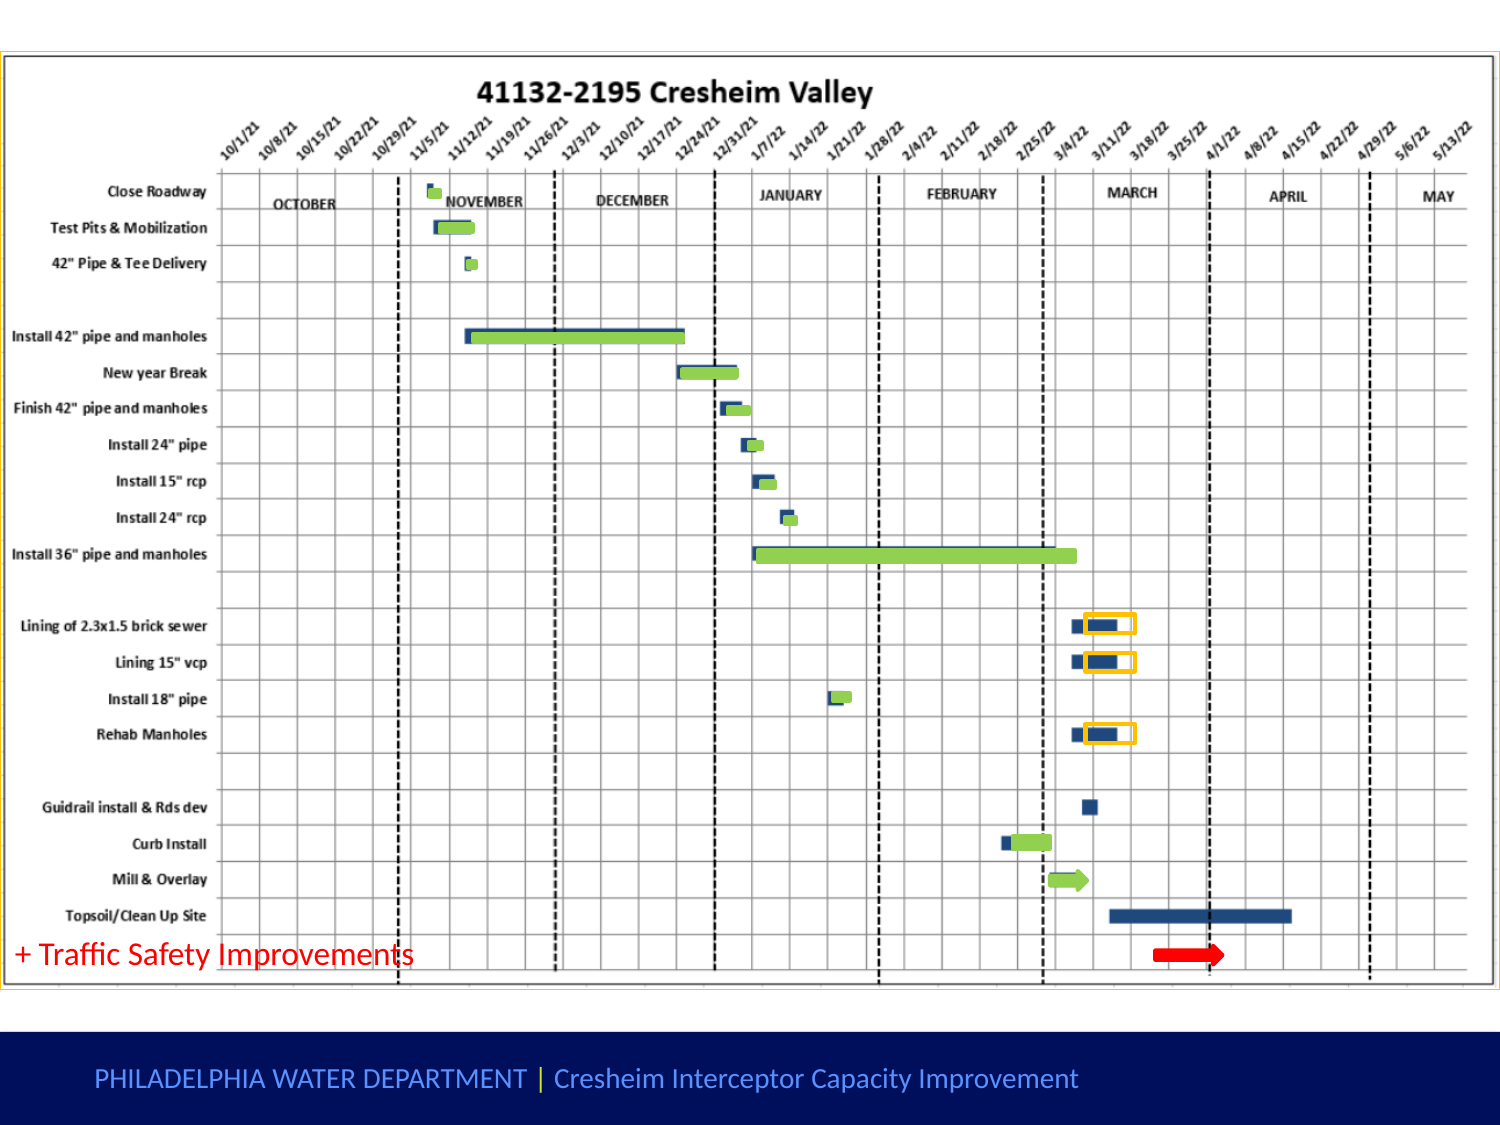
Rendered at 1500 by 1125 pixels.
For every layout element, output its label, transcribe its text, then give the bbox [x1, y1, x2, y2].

text_box PHILADELPHIA WATER DEPARTMENT | Cresheim Interceptor Capacity Improvement [79, 1051, 1175, 1102]
picture [0, 51, 1500, 990]
